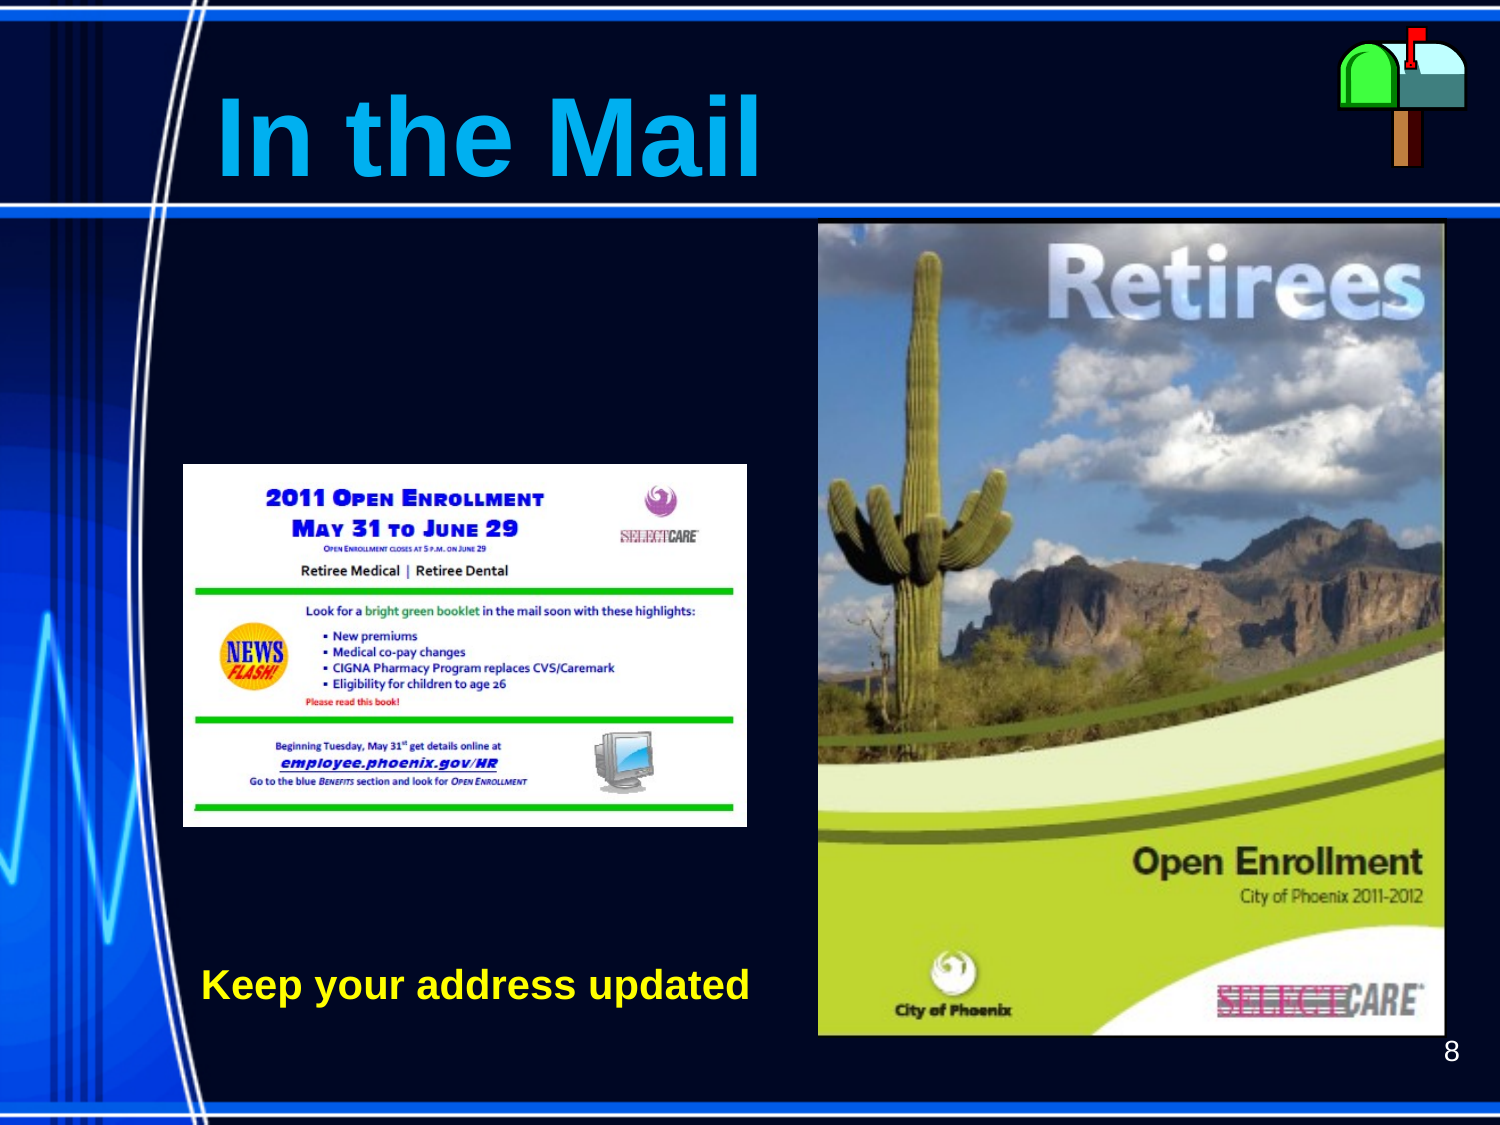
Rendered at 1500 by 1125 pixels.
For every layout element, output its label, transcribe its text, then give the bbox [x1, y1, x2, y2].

title In the Mail [200, 62, 1475, 200]
slide_number 8 [1125, 1025, 1475, 1104]
picture [0, 0, 1500, 1125]
text_box Keep your address updated [186, 950, 766, 1015]
